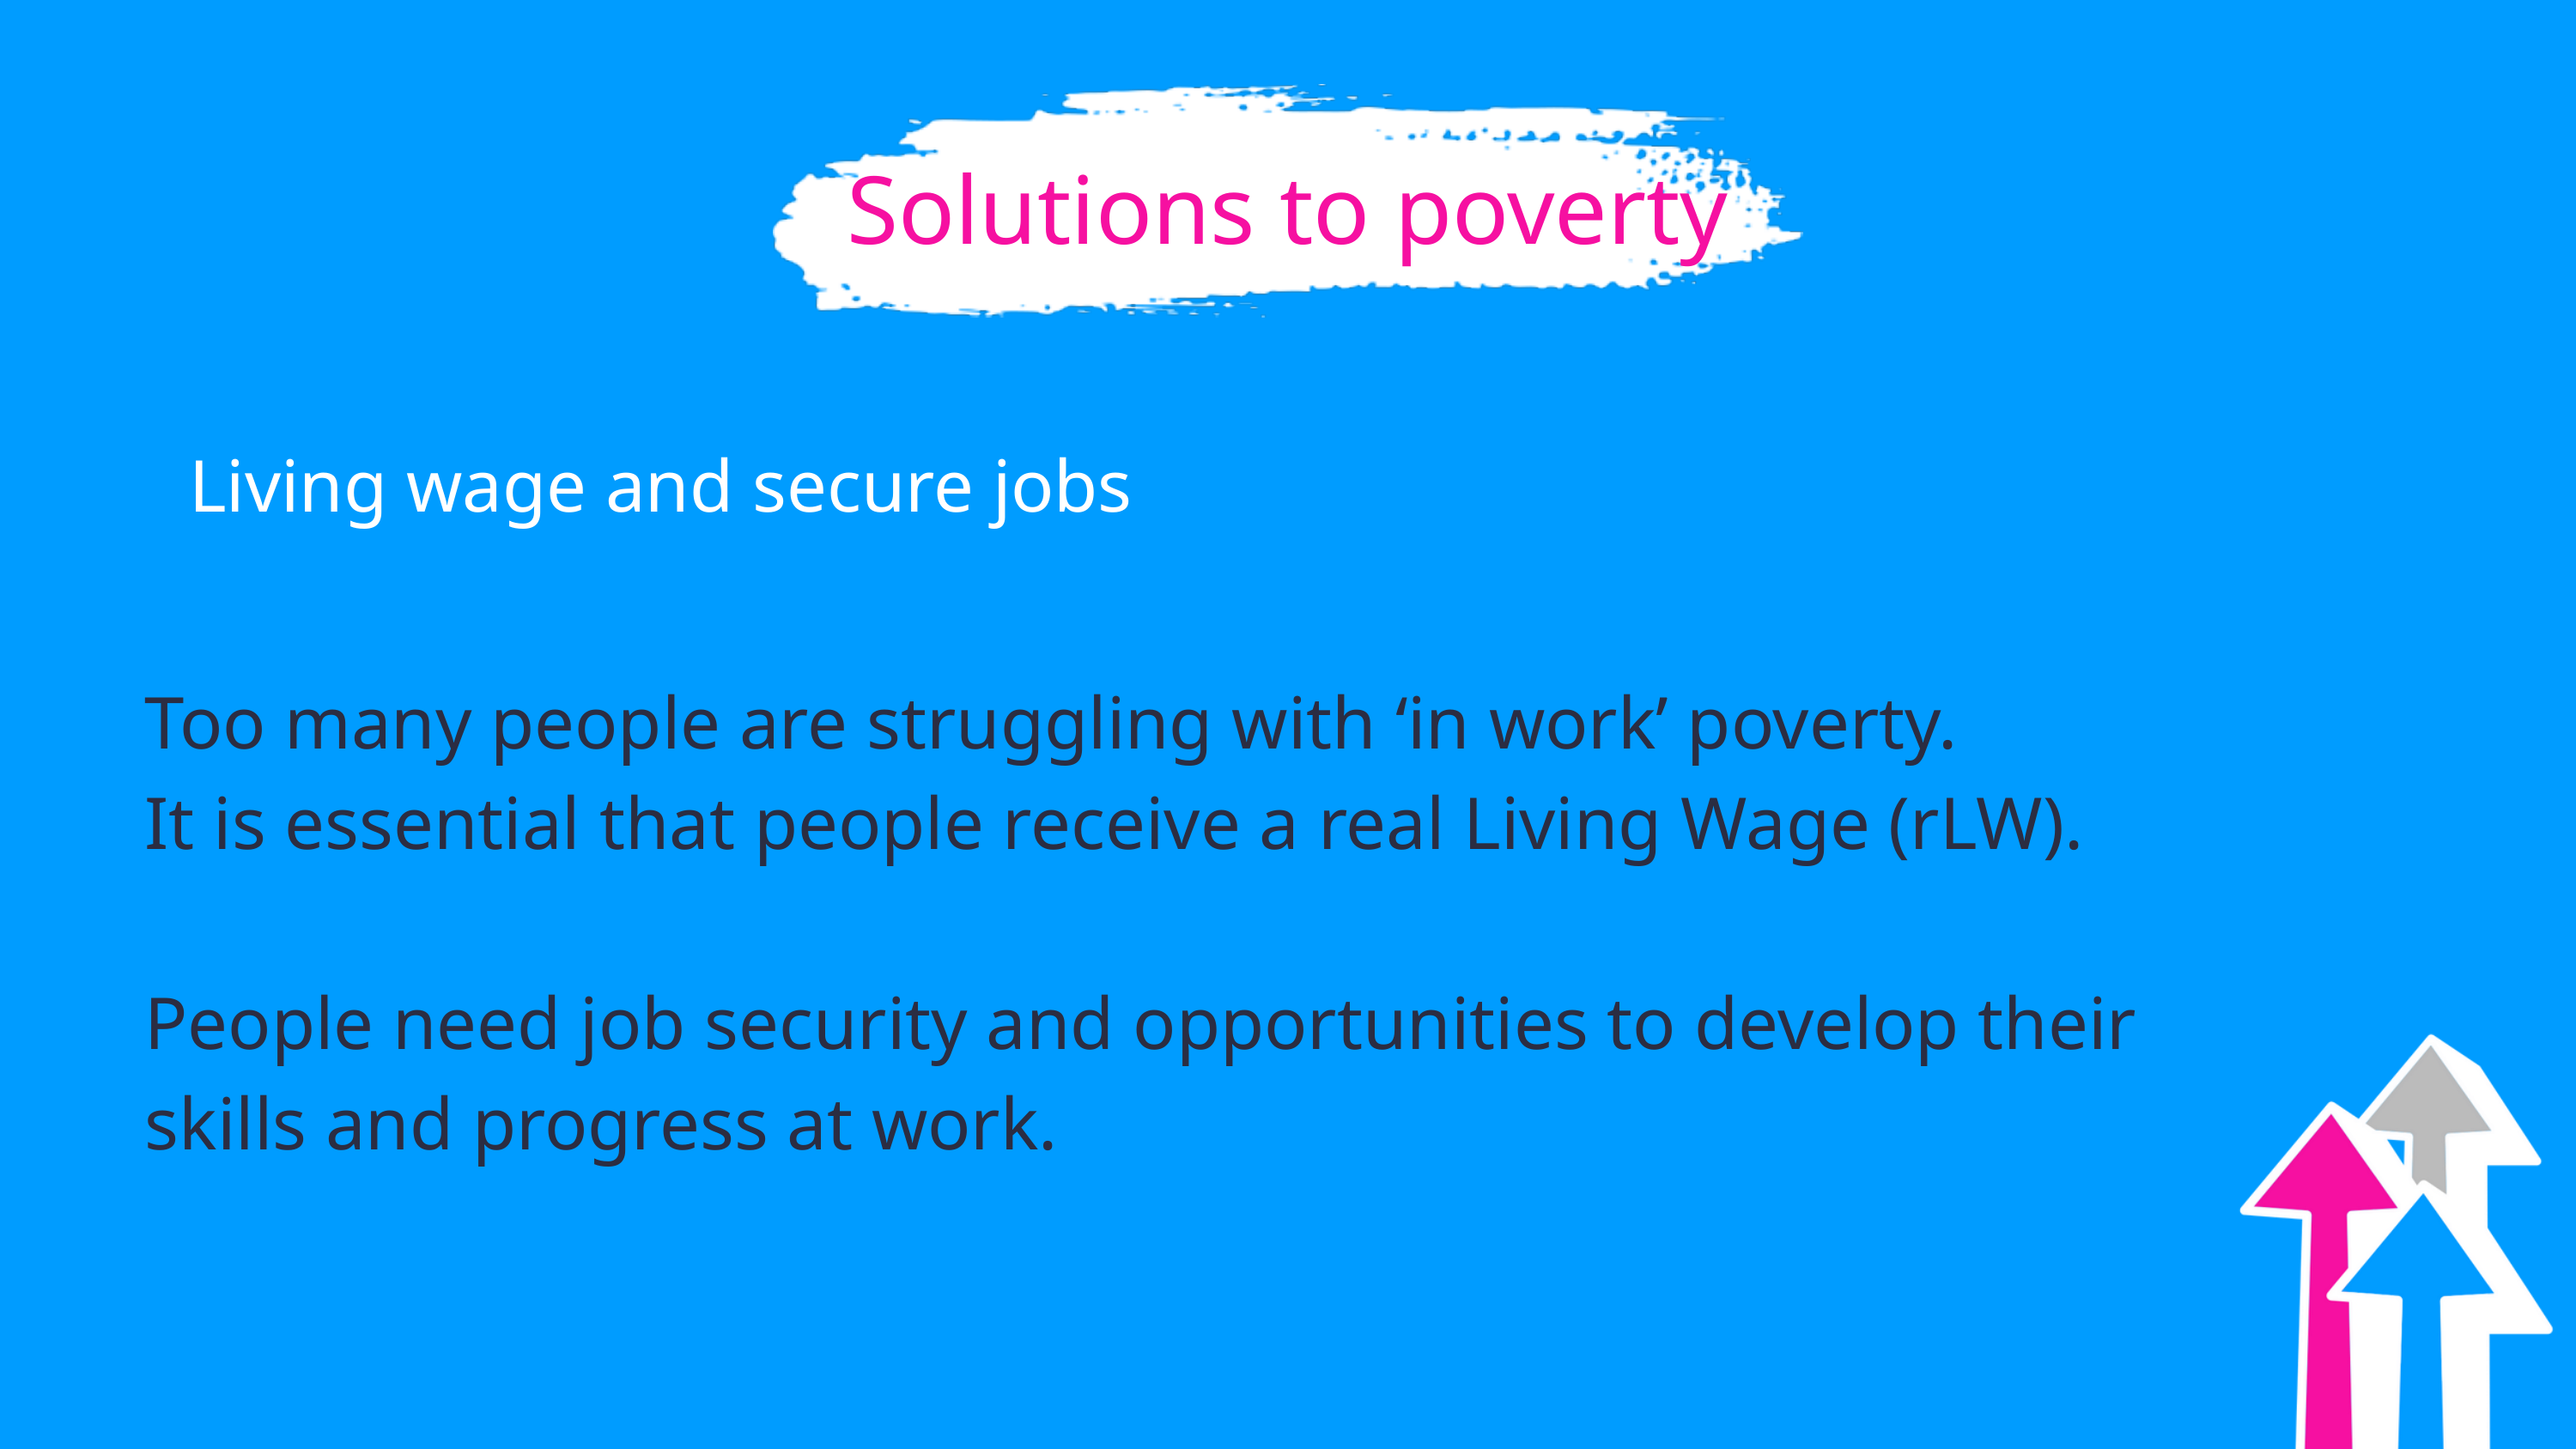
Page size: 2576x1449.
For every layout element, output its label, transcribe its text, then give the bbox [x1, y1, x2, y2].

text_box Too many people are struggling with ‘in work’ poverty. It is essential that people receive a real Living Wage (rLW). People need job security and opportunities to develop their skills and progress at work. [144, 563, 2275, 1244]
text_box Living wage and secure jobs [0, 426, 1727, 526]
text_box [2055, 964, 2576, 1449]
text_box Solutions to poverty [794, 131, 1782, 264]
text_box [772, 84, 1803, 318]
